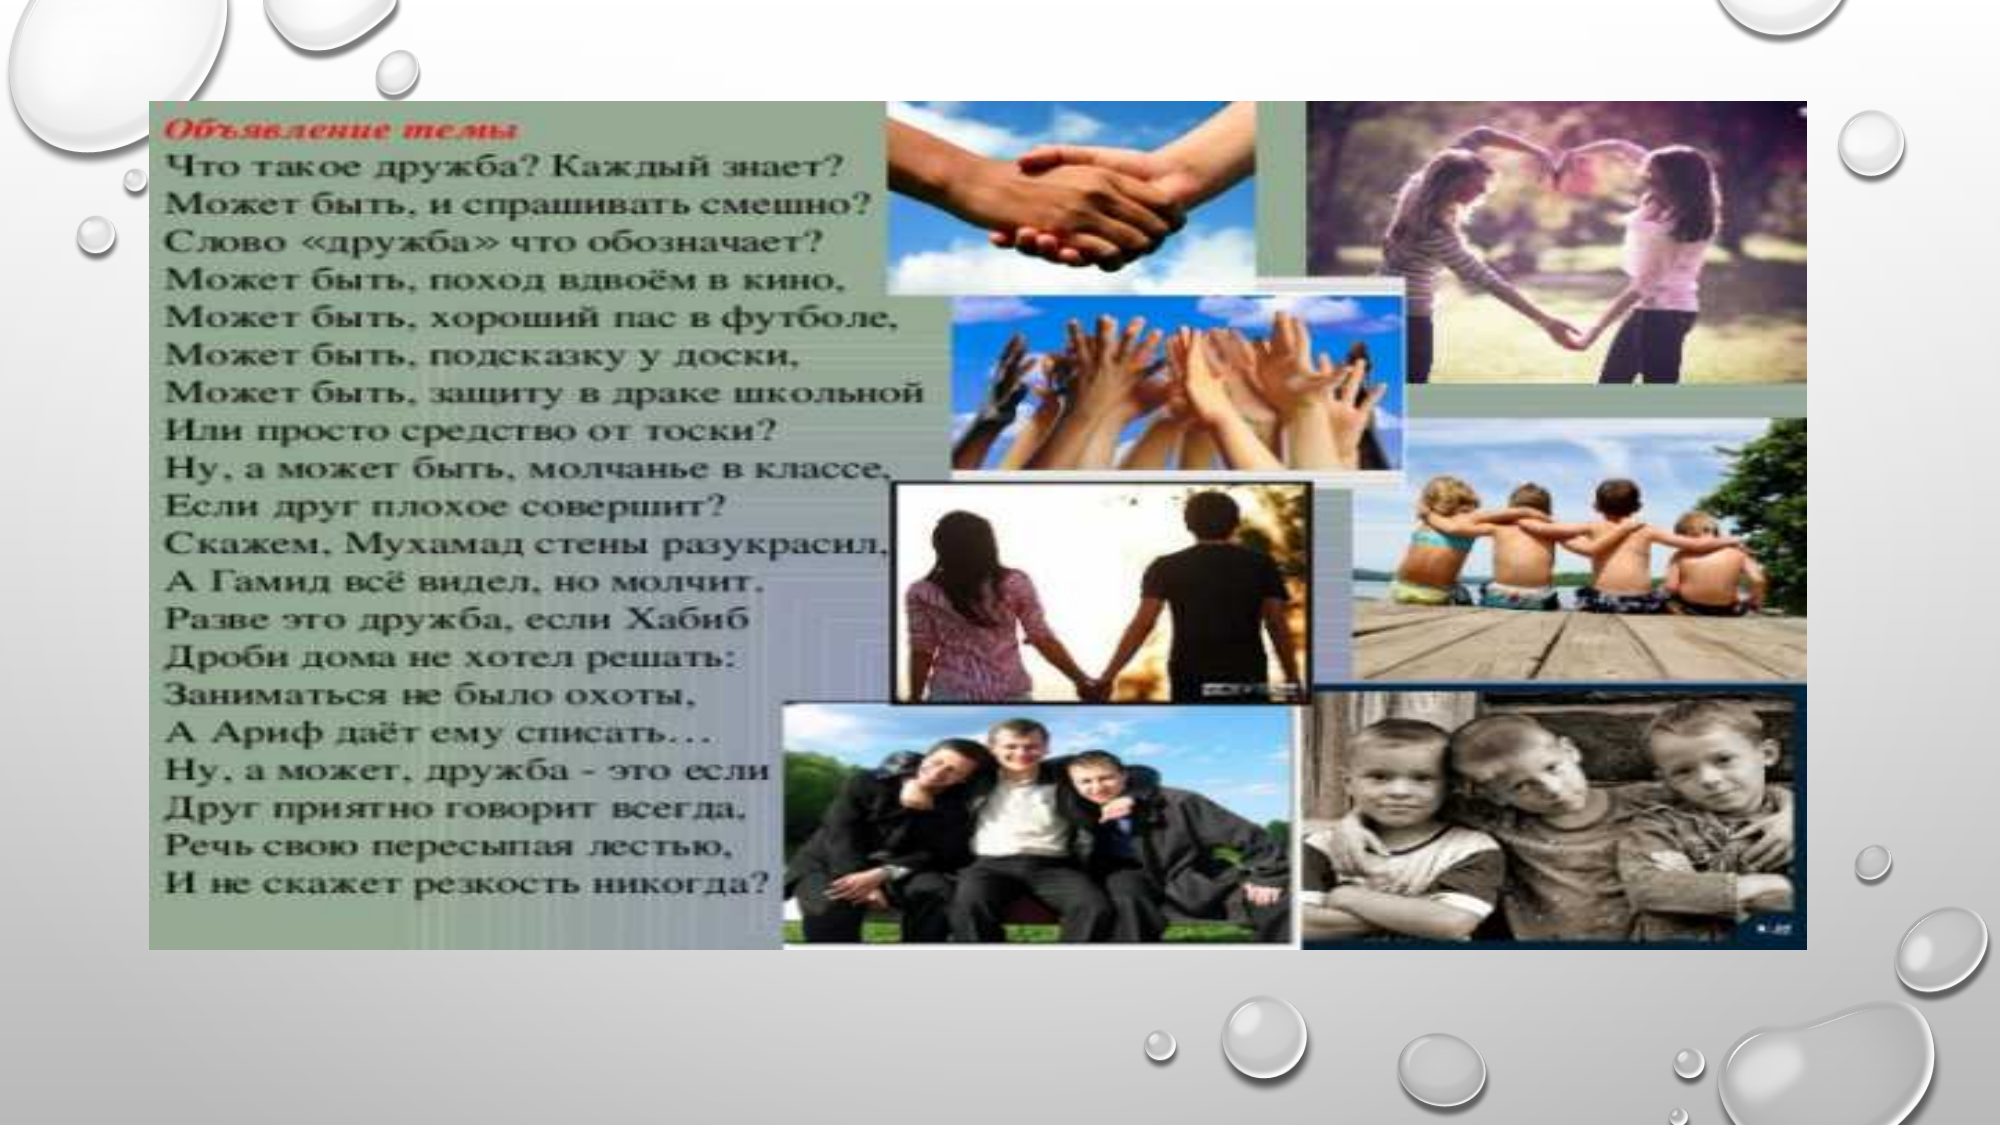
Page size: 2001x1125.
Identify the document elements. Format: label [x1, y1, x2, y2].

picture [0, 0, 2000, 1125]
list [149, 101, 1807, 951]
